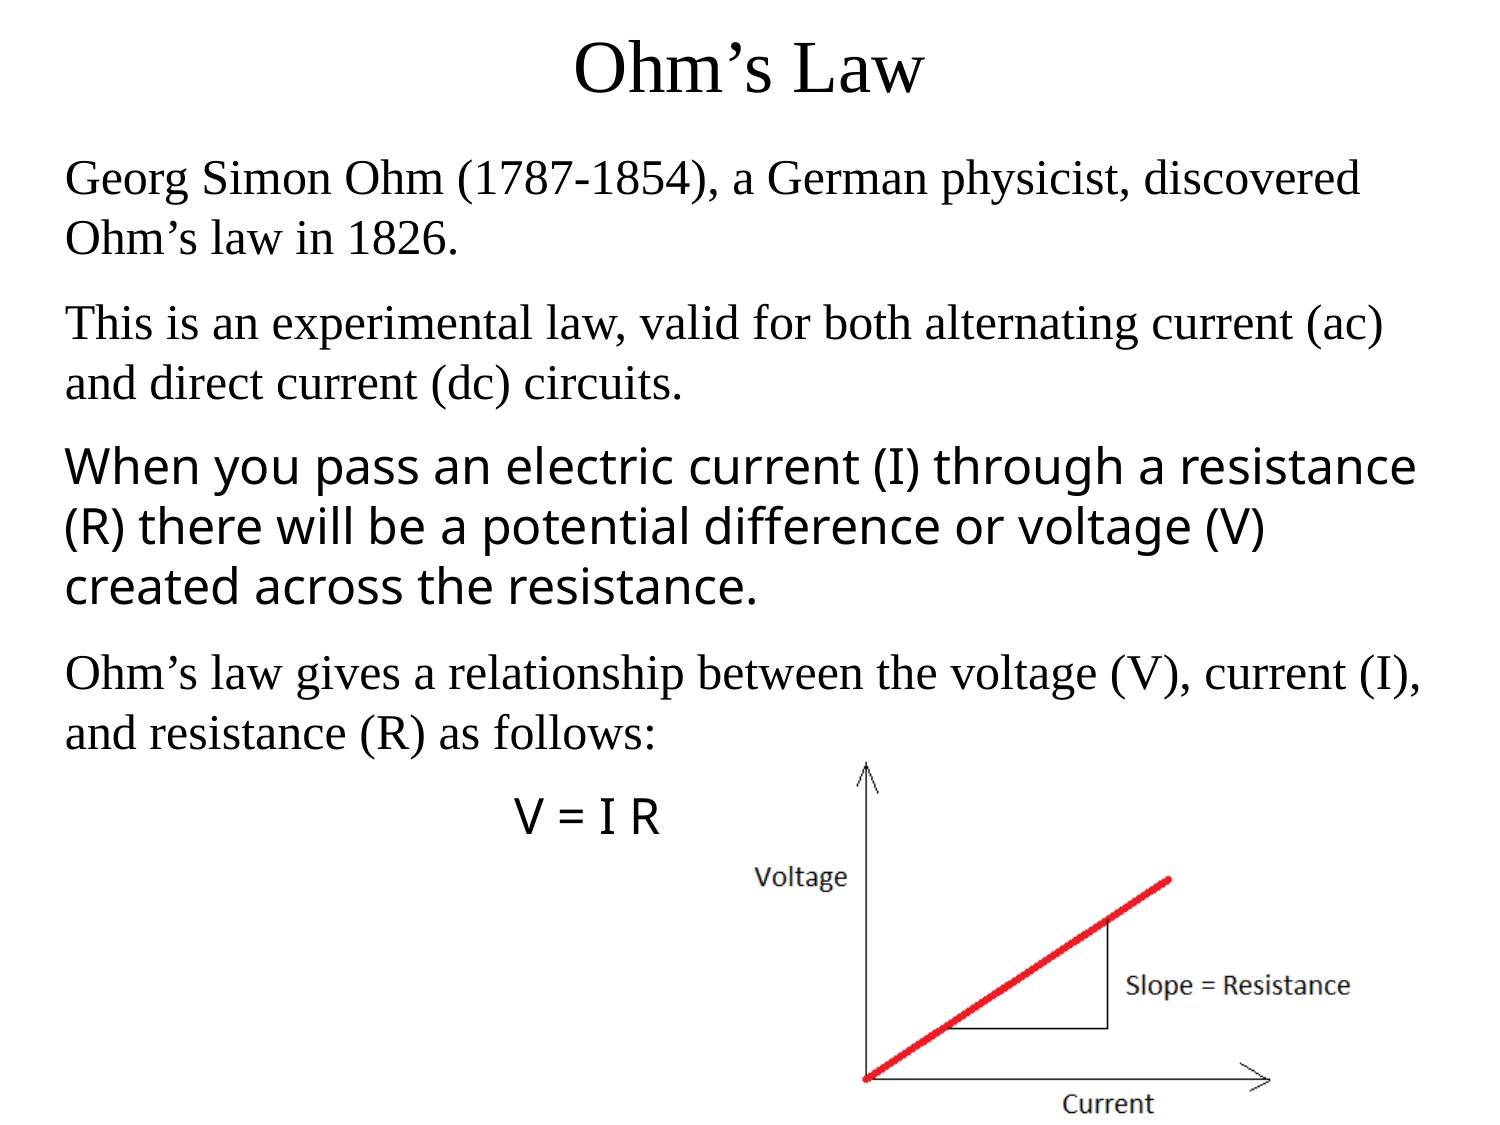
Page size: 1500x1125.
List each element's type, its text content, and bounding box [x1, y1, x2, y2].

title Ohm’s Law [112, 0, 1388, 126]
text_box Georg Simon Ohm (1787-1854), a German physicist, discovered Ohm’s law in 1826. This is an experimental law, valid for both alternating current (ac) and direct current (dc) circuits. When you pass an electric current (I) through a resistance (R) there will be a potential difference or voltage (V) created across the resistance. Ohm’s law gives a relationship between the voltage (V), current (I), and resistance (R) as follows: V = I R [50, 137, 1450, 1023]
picture [737, 749, 1360, 1125]
